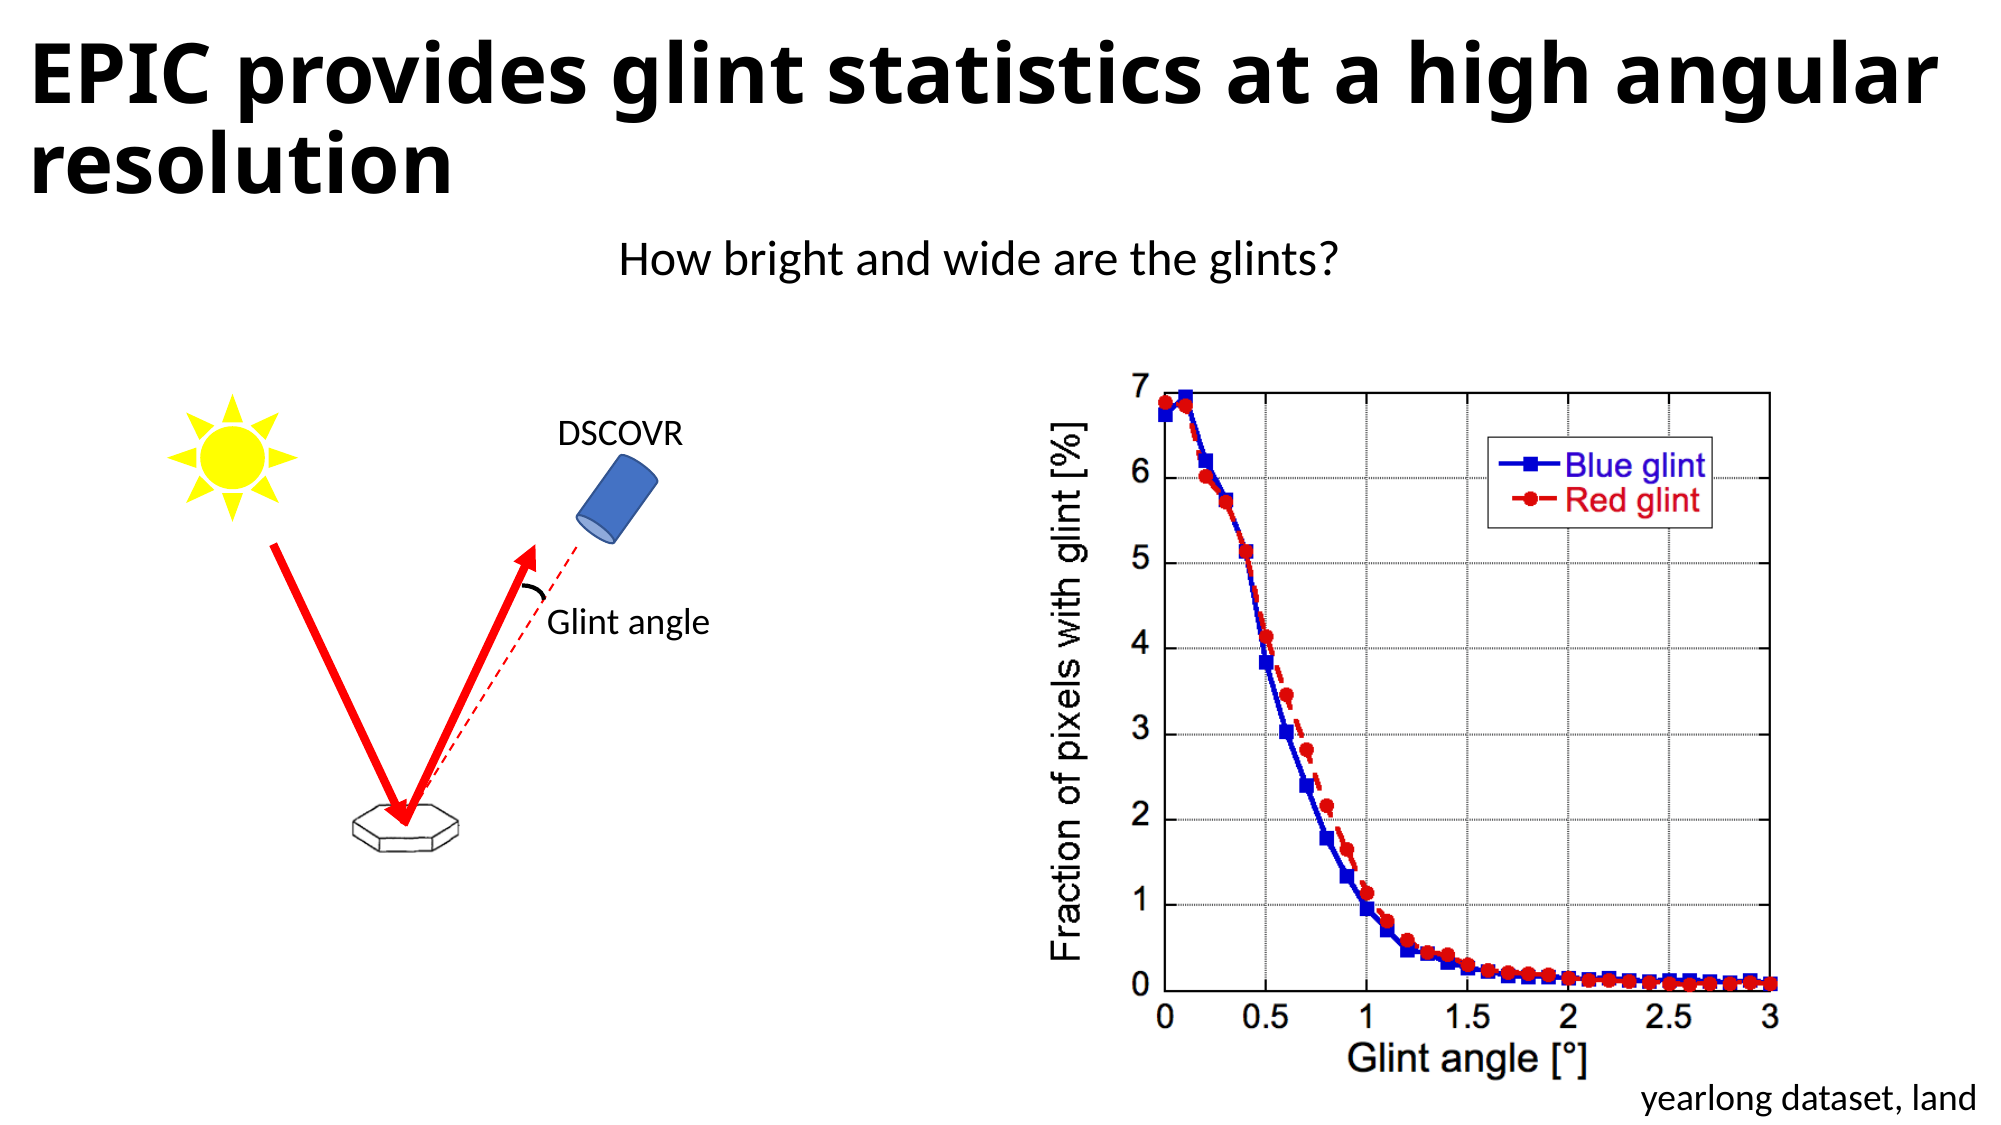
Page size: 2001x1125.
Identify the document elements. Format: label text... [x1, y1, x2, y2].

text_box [169, 396, 728, 859]
text_box yearlong dataset, land [1626, 1065, 1994, 1125]
title EPIC provides glint statistics at a high angular resolution [13, 12, 1985, 231]
picture [1025, 356, 1799, 1093]
text_box How bright and wide are the glints? [603, 217, 1356, 293]
